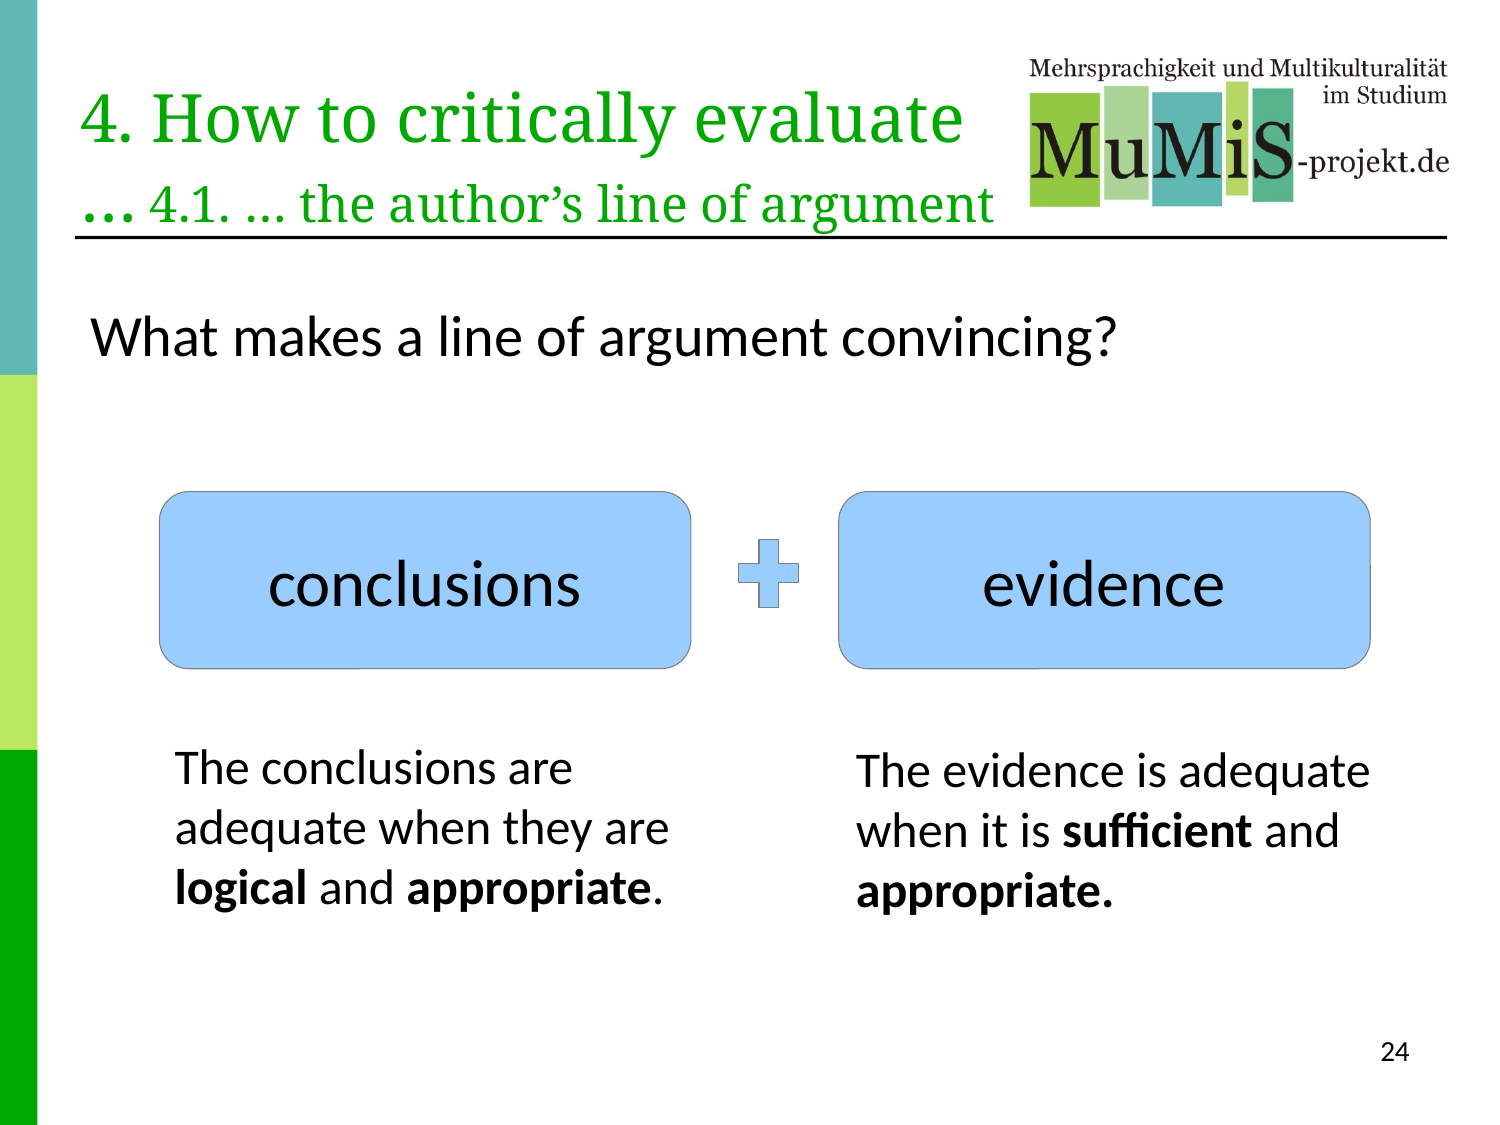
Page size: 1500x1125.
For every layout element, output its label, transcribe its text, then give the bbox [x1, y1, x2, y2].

text_box [737, 537, 800, 610]
title 4. How to critically evaluate … 4.1. … the author’s line of argument [64, 56, 1012, 244]
slide_number 24 [1074, 1025, 1425, 1100]
text_box evidence [836, 489, 1373, 671]
list What makes a line of argument convincing? [74, 290, 1448, 705]
text_box conclusions [157, 489, 694, 671]
picture [1021, 50, 1456, 215]
text_box The evidence is adequate when it is sufficient and appropriate. [841, 730, 1426, 985]
text_box The conclusions are adequate when they are logical and appropriate. [159, 727, 692, 982]
